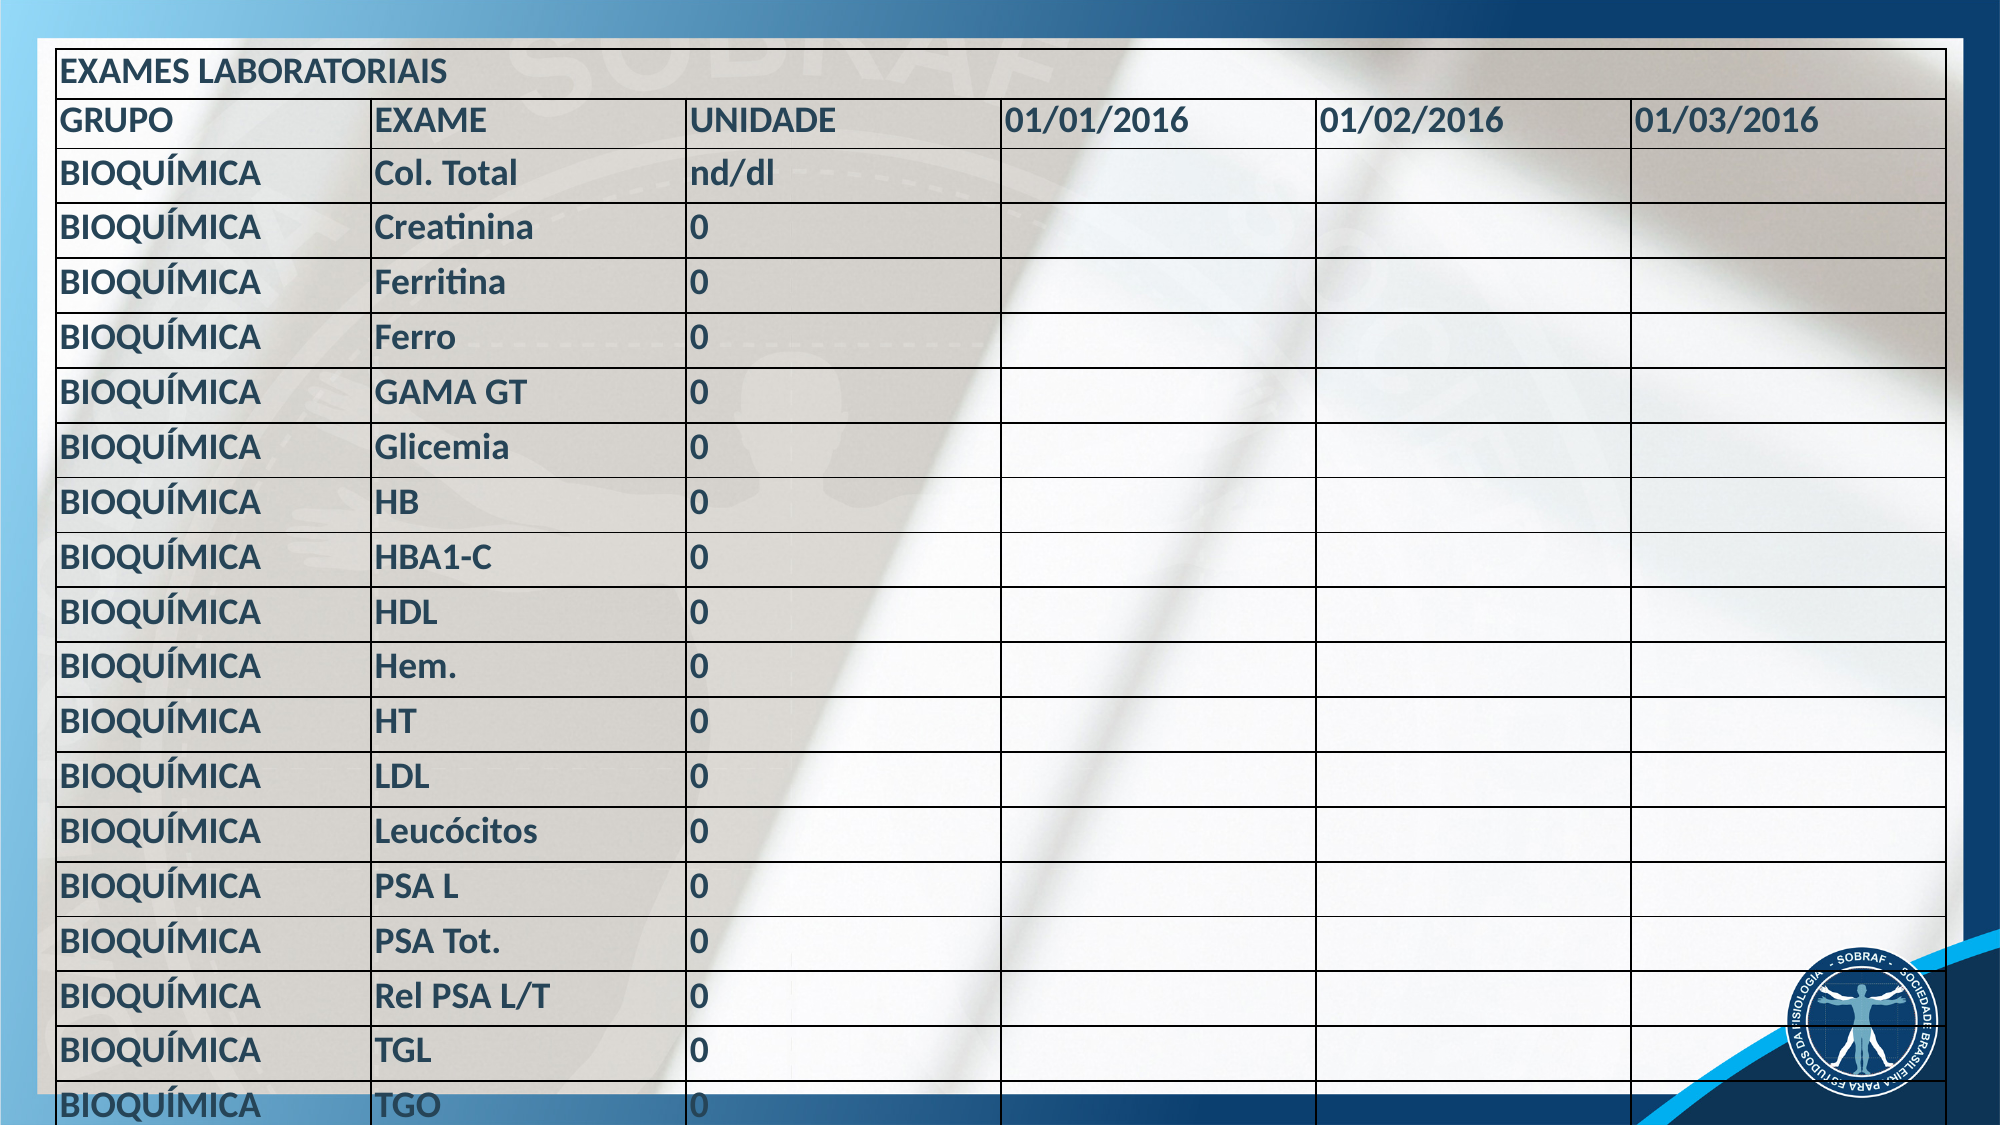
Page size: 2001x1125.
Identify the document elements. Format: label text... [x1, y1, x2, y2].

table_cell BIOQUÍMICA [57, 917, 370, 970]
table_cell BIOQUÍMICA [57, 314, 370, 367]
table_cell BIOQUÍMICA [57, 204, 370, 257]
table_cell [1002, 149, 1315, 202]
table_cell BIOQUÍMICA [57, 972, 370, 1025]
table_cell [1317, 424, 1630, 477]
table_cell [1002, 863, 1315, 916]
table_cell BIOQUÍMICA [57, 863, 370, 916]
table_cell [1002, 369, 1315, 422]
table_cell [1002, 808, 1315, 861]
table_cell HT [372, 698, 685, 751]
table_cell [1002, 314, 1315, 367]
table_cell BIOQUÍMICA [57, 478, 370, 532]
table_cell Rel PSA L/T [372, 972, 685, 1025]
table_cell Leucócitos [372, 808, 685, 861]
table_cell UNIDADE [687, 100, 1000, 148]
table_cell BIOQUÍMICA [57, 149, 370, 202]
table_cell Glicemia [372, 424, 685, 477]
table_cell 0 [687, 972, 1000, 1025]
table_cell [1002, 478, 1315, 532]
table_cell 0 [687, 204, 1000, 257]
table_cell BIOQUÍMICA [57, 1082, 370, 1125]
table_cell 0 [687, 863, 1000, 916]
picture [1947, 949, 2000, 1125]
table_cell [1317, 1082, 1630, 1125]
table_cell [1317, 643, 1630, 696]
table_cell [1317, 808, 1630, 861]
table_cell [1632, 204, 1945, 257]
table_cell nd/dl [687, 149, 1000, 202]
table_cell 0 [687, 588, 1000, 641]
table_cell TGO [372, 1082, 685, 1125]
table_cell TGL [372, 1027, 685, 1080]
table_cell [1317, 917, 1630, 970]
table_cell [1632, 643, 1945, 696]
table_cell [1002, 1027, 1315, 1080]
table_cell [1002, 424, 1315, 477]
table_cell 0 [687, 643, 1000, 696]
table_cell 0 [687, 917, 1000, 970]
table_cell [1317, 972, 1630, 1025]
table_cell BIOQUÍMICA [57, 698, 370, 751]
table_cell [1632, 808, 1945, 861]
table_cell [1632, 753, 1945, 806]
table_cell [1002, 698, 1315, 751]
table_cell 0 [687, 698, 1000, 751]
table_cell GAMA GT [372, 369, 685, 422]
table_cell [1002, 753, 1315, 806]
table_cell [1632, 1027, 1945, 1080]
table_cell [1632, 863, 1945, 916]
table_cell [1002, 204, 1315, 257]
table_cell 0 [687, 424, 1000, 477]
table_cell BIOQUÍMICA [57, 424, 370, 477]
table_cell BIOQUÍMICA [57, 533, 370, 586]
table_cell Ferritina [372, 259, 685, 312]
table_cell EXAME [372, 100, 685, 148]
table_cell 01/02/2016 [1317, 100, 1630, 148]
table_cell HB [372, 478, 685, 532]
table_cell [1002, 588, 1315, 641]
table_cell [1002, 533, 1315, 586]
table_cell 01/01/2016 [1002, 100, 1315, 148]
table_cell [1632, 424, 1945, 477]
table_cell [1002, 972, 1315, 1025]
table_cell 0 [687, 753, 1000, 806]
table_cell Ferro [372, 314, 685, 367]
table_cell PSA L [372, 863, 685, 916]
table_cell 0 [687, 1027, 1000, 1080]
table_cell Hem. [372, 643, 685, 696]
table_cell [1317, 1027, 1630, 1080]
table_cell [1317, 588, 1630, 641]
table_cell [1317, 863, 1630, 916]
table_cell [1317, 314, 1630, 367]
table_cell 0 [687, 314, 1000, 367]
table_cell [1317, 478, 1630, 532]
table_cell [1002, 1082, 1315, 1125]
table_cell [1002, 643, 1315, 696]
table_cell BIOQUÍMICA [57, 259, 370, 312]
table_cell 0 [687, 1082, 1000, 1125]
table_cell [1317, 259, 1630, 312]
table_cell GRUPO [57, 100, 370, 148]
table_cell [1317, 753, 1630, 806]
table_cell [1317, 204, 1630, 257]
table_cell 0 [687, 369, 1000, 422]
table_cell BIOQUÍMICA [57, 808, 370, 861]
table_cell [1632, 314, 1945, 367]
table_cell [1632, 698, 1945, 751]
table_cell BIOQUÍMICA [57, 753, 370, 806]
table_cell [1632, 149, 1945, 202]
table_cell BIOQUÍMICA [57, 588, 370, 641]
table_cell [1632, 972, 1945, 1025]
table_cell Col. Total [372, 149, 685, 202]
table_cell [1002, 917, 1315, 970]
table_cell [1632, 259, 1945, 312]
table_cell BIOQUÍMICA [57, 643, 370, 696]
table_cell [1632, 533, 1945, 586]
table_cell [1317, 149, 1630, 202]
table_cell 01/03/2016 [1632, 100, 1945, 148]
table_cell 0 [687, 533, 1000, 586]
table_cell [1317, 533, 1630, 586]
table_header EXAMES LABORATORIAIS [57, 50, 1945, 98]
table_cell [1317, 698, 1630, 751]
table_cell [1632, 478, 1945, 532]
table_cell [1632, 588, 1945, 641]
table_cell [1317, 369, 1630, 422]
table_cell BIOQUÍMICA [57, 369, 370, 422]
picture [0, 0, 2000, 1125]
table_cell HDL [372, 588, 685, 641]
table_cell 0 [687, 478, 1000, 532]
table_cell LDL [372, 753, 685, 806]
table_cell BIOQUÍMICA [57, 1027, 370, 1080]
table_cell 0 [687, 259, 1000, 312]
table_cell HBA1-C [372, 533, 685, 586]
table_cell [1002, 259, 1315, 312]
table_cell [1632, 917, 1945, 970]
table_cell PSA Tot. [372, 917, 685, 970]
table_cell [1632, 1082, 1945, 1125]
table_cell [1632, 369, 1945, 422]
table_cell Creatinina [372, 204, 685, 257]
table_cell 0 [687, 808, 1000, 861]
